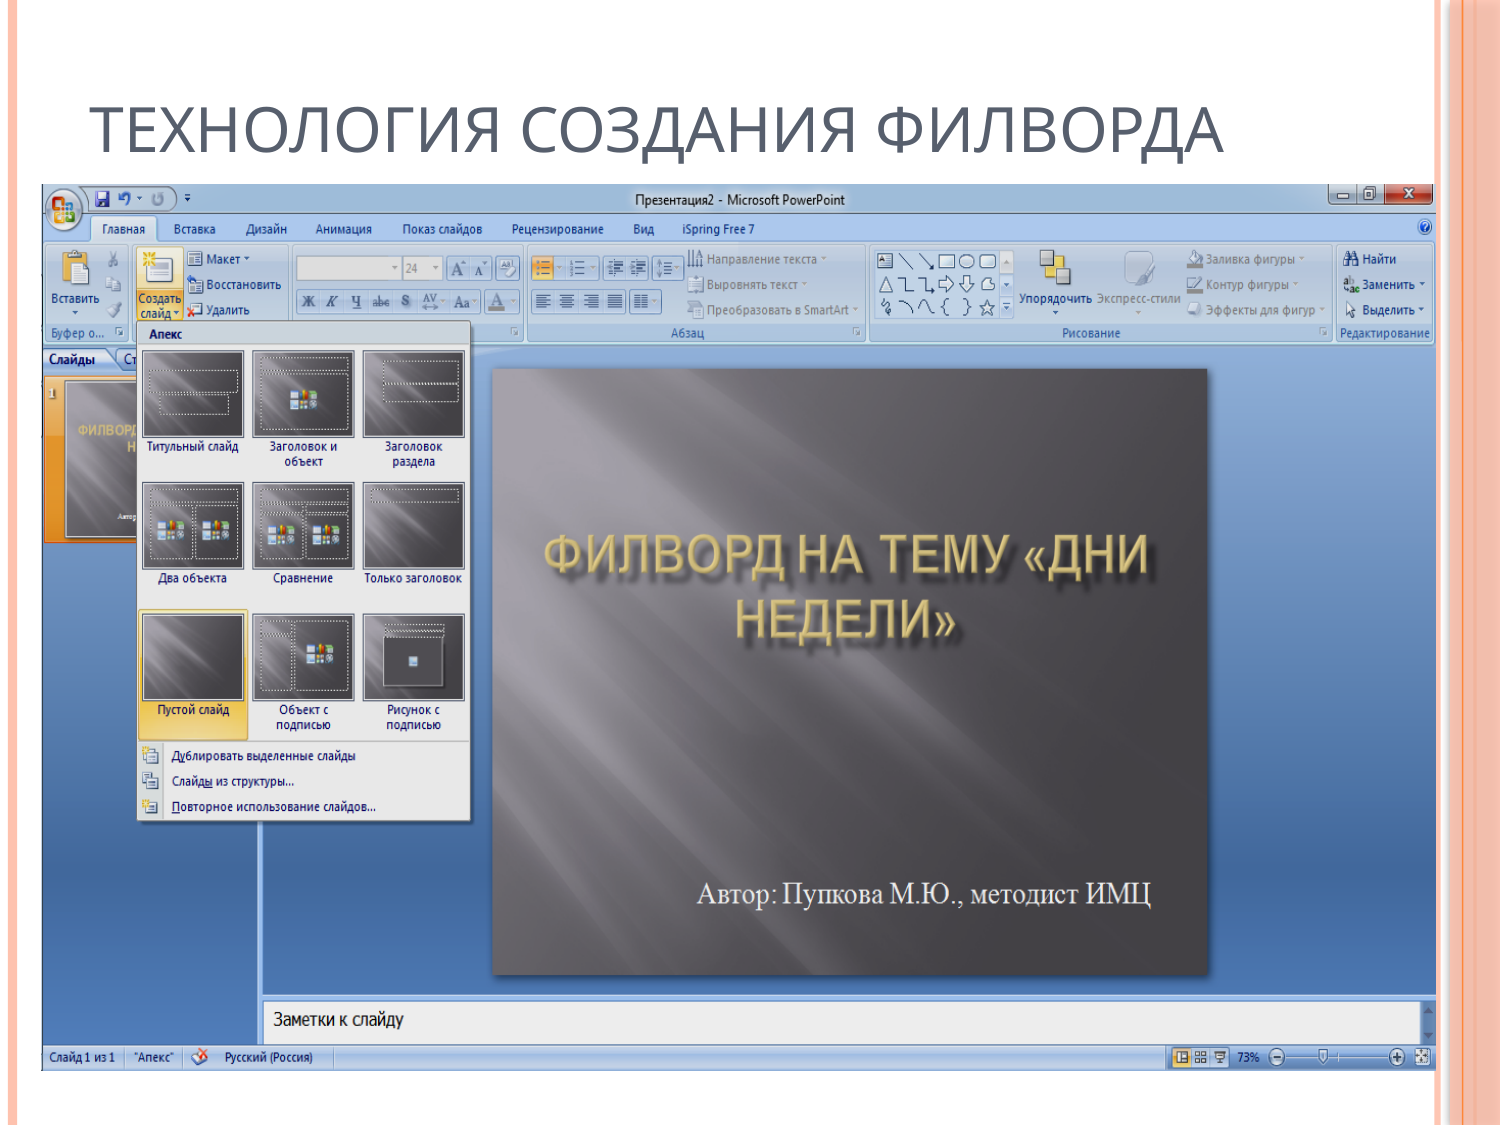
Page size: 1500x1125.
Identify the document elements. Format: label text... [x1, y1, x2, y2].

picture [40, 183, 1436, 1071]
title Технология создания филворда [75, 45, 1300, 173]
